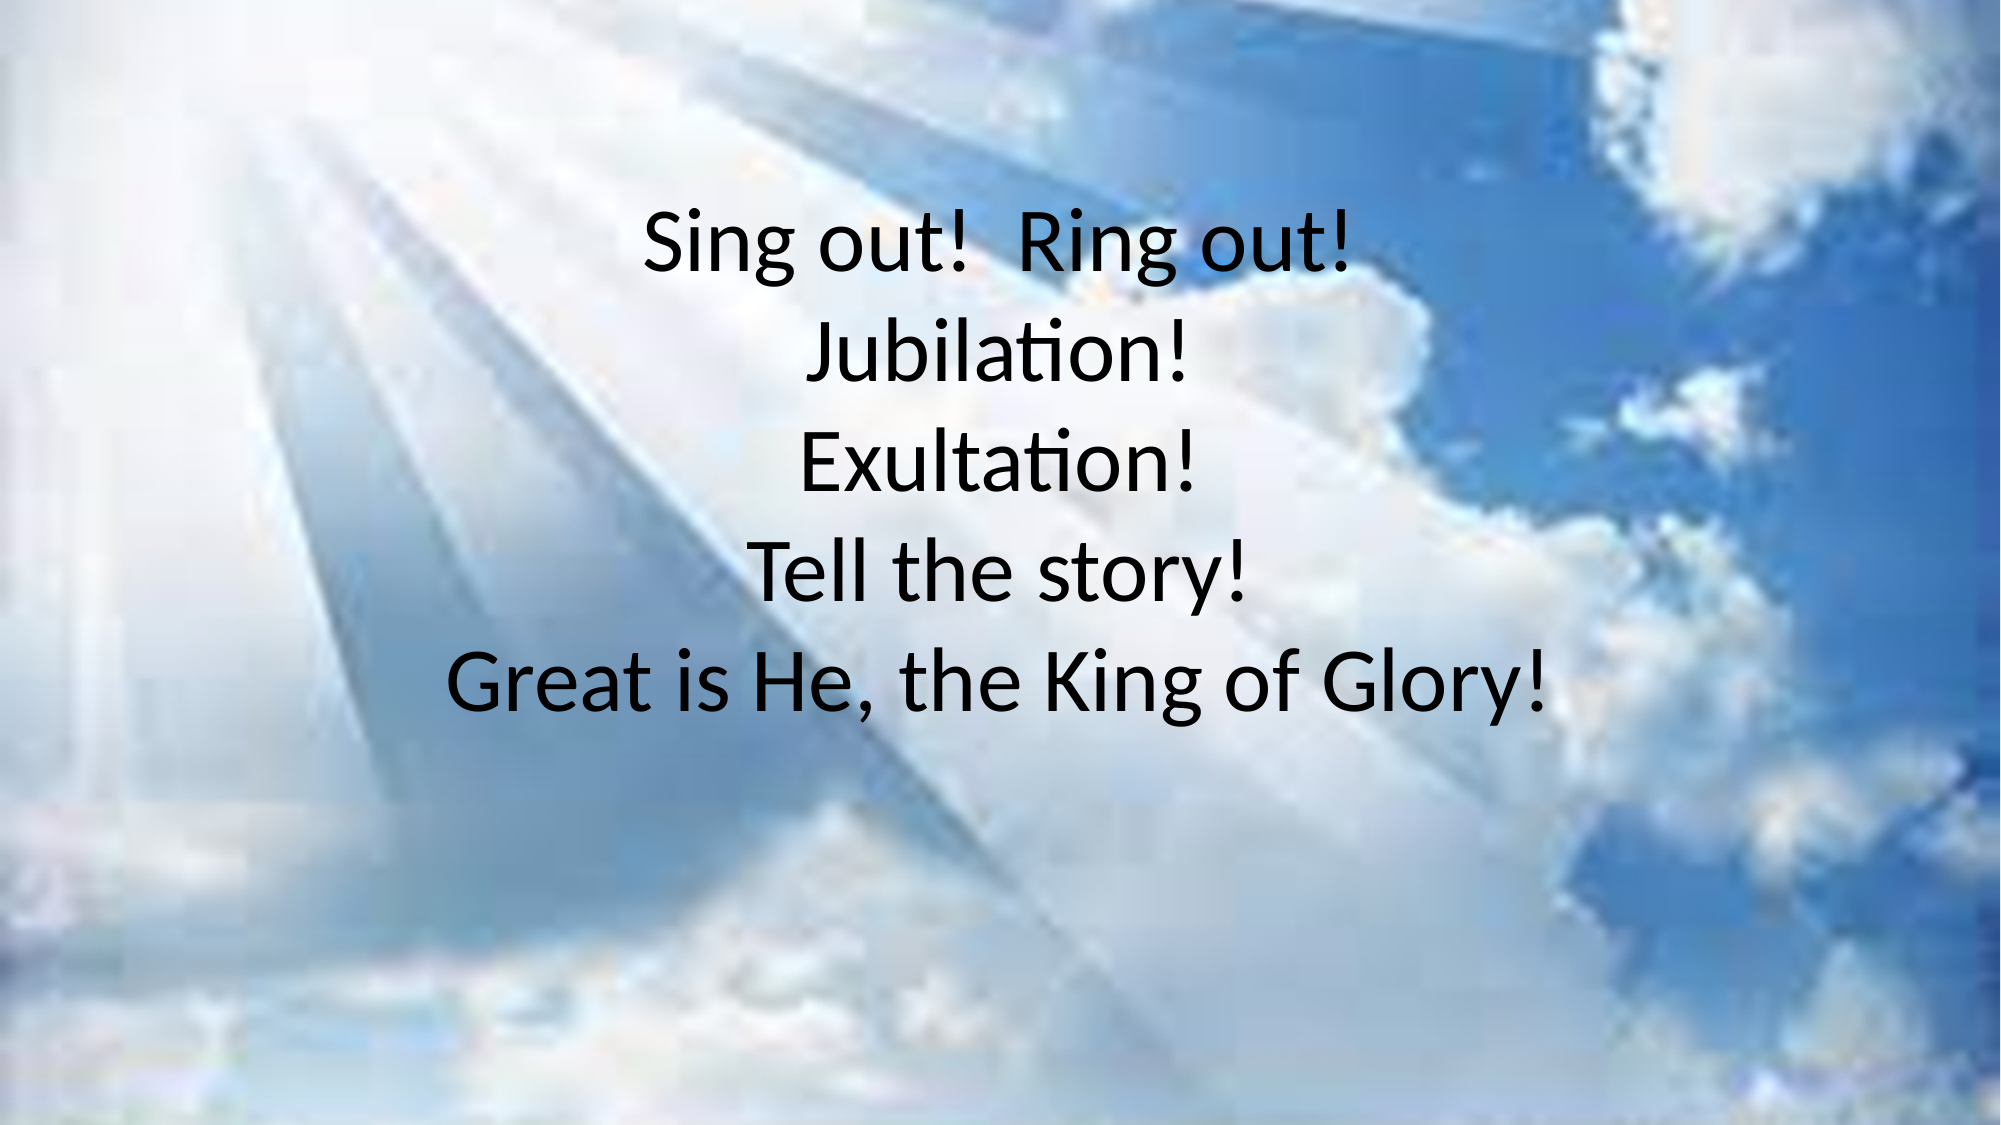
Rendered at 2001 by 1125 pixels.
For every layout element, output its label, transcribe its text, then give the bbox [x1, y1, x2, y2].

list Sing out! Ring out! Jubilation! Exultation! Tell the story! Great is He, the King of Glory! [324, 62, 1675, 1005]
picture [0, 0, 2001, 1125]
